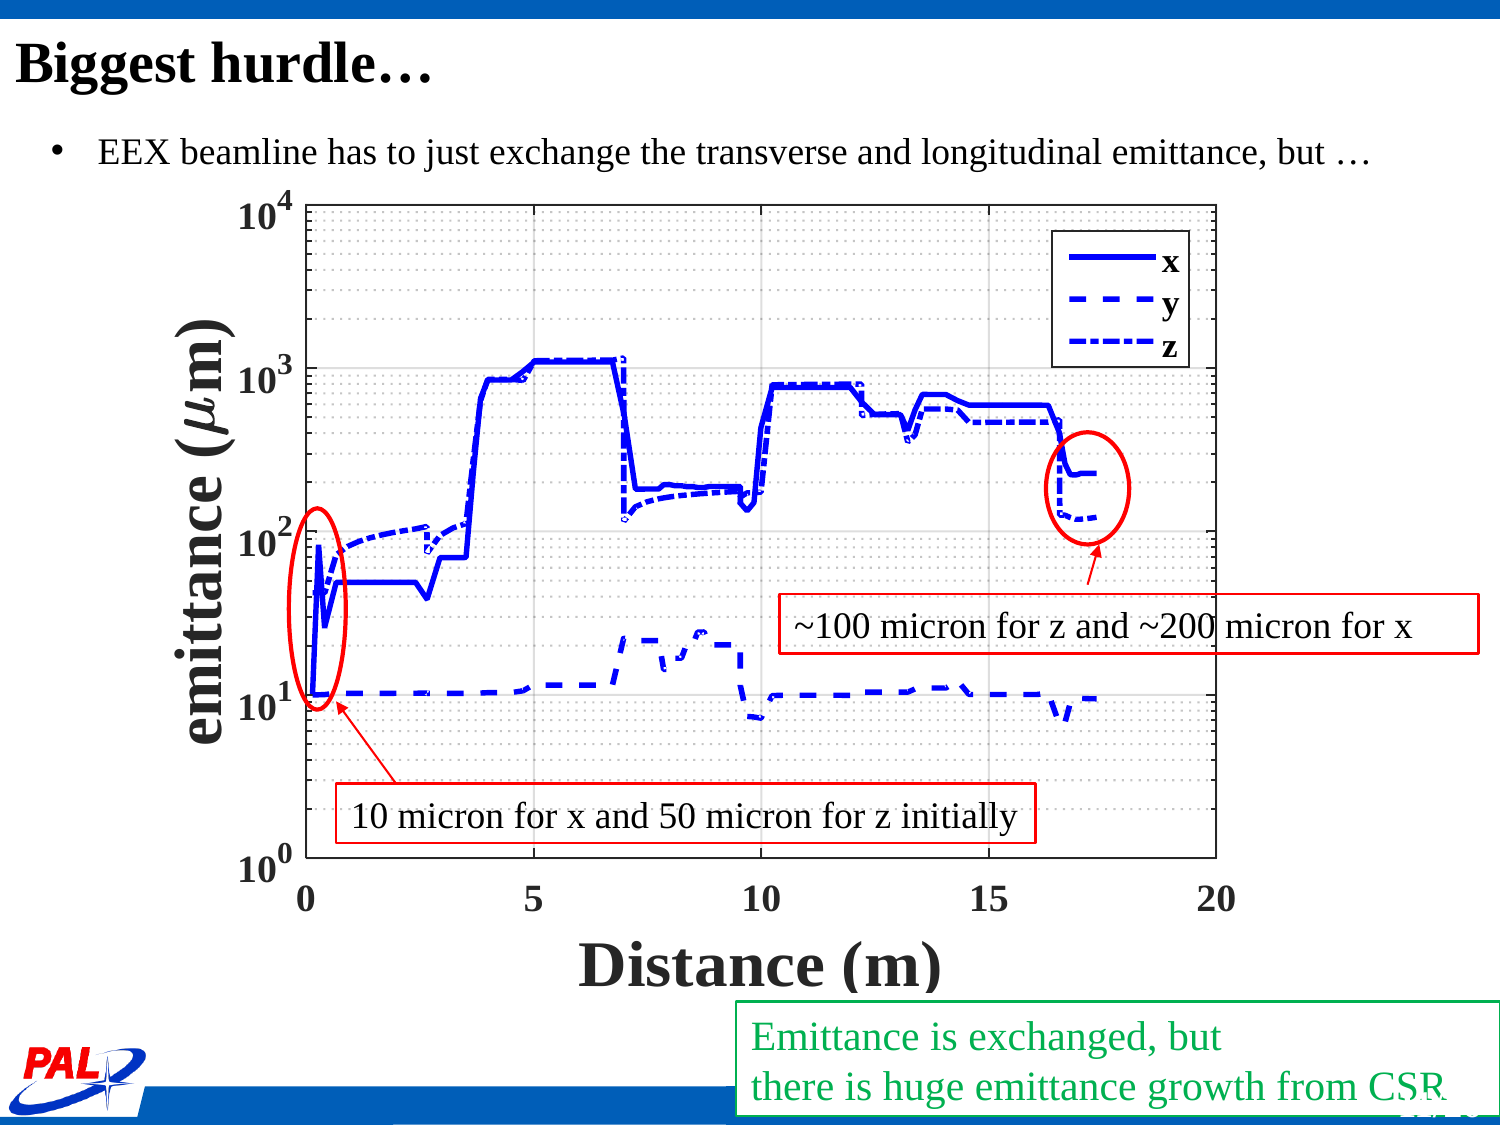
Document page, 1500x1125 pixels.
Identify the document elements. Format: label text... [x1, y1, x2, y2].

text_box Emittance is exchanged, but there is huge emittance growth from CSR [736, 1001, 1500, 1117]
picture [150, 141, 1326, 993]
text_box EEX beamline has to just exchange the transverse and longitudinal emittance, but … [36, 119, 1500, 180]
text_box Biggest hurdle… [0, 23, 1477, 95]
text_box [1087, 544, 1100, 585]
text_box ~100 micron for z and ~200 micron for x [1331, 593, 1479, 654]
slide_number 11/26 [1329, 1079, 1497, 1125]
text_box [335, 701, 396, 784]
picture [0, 1044, 159, 1120]
